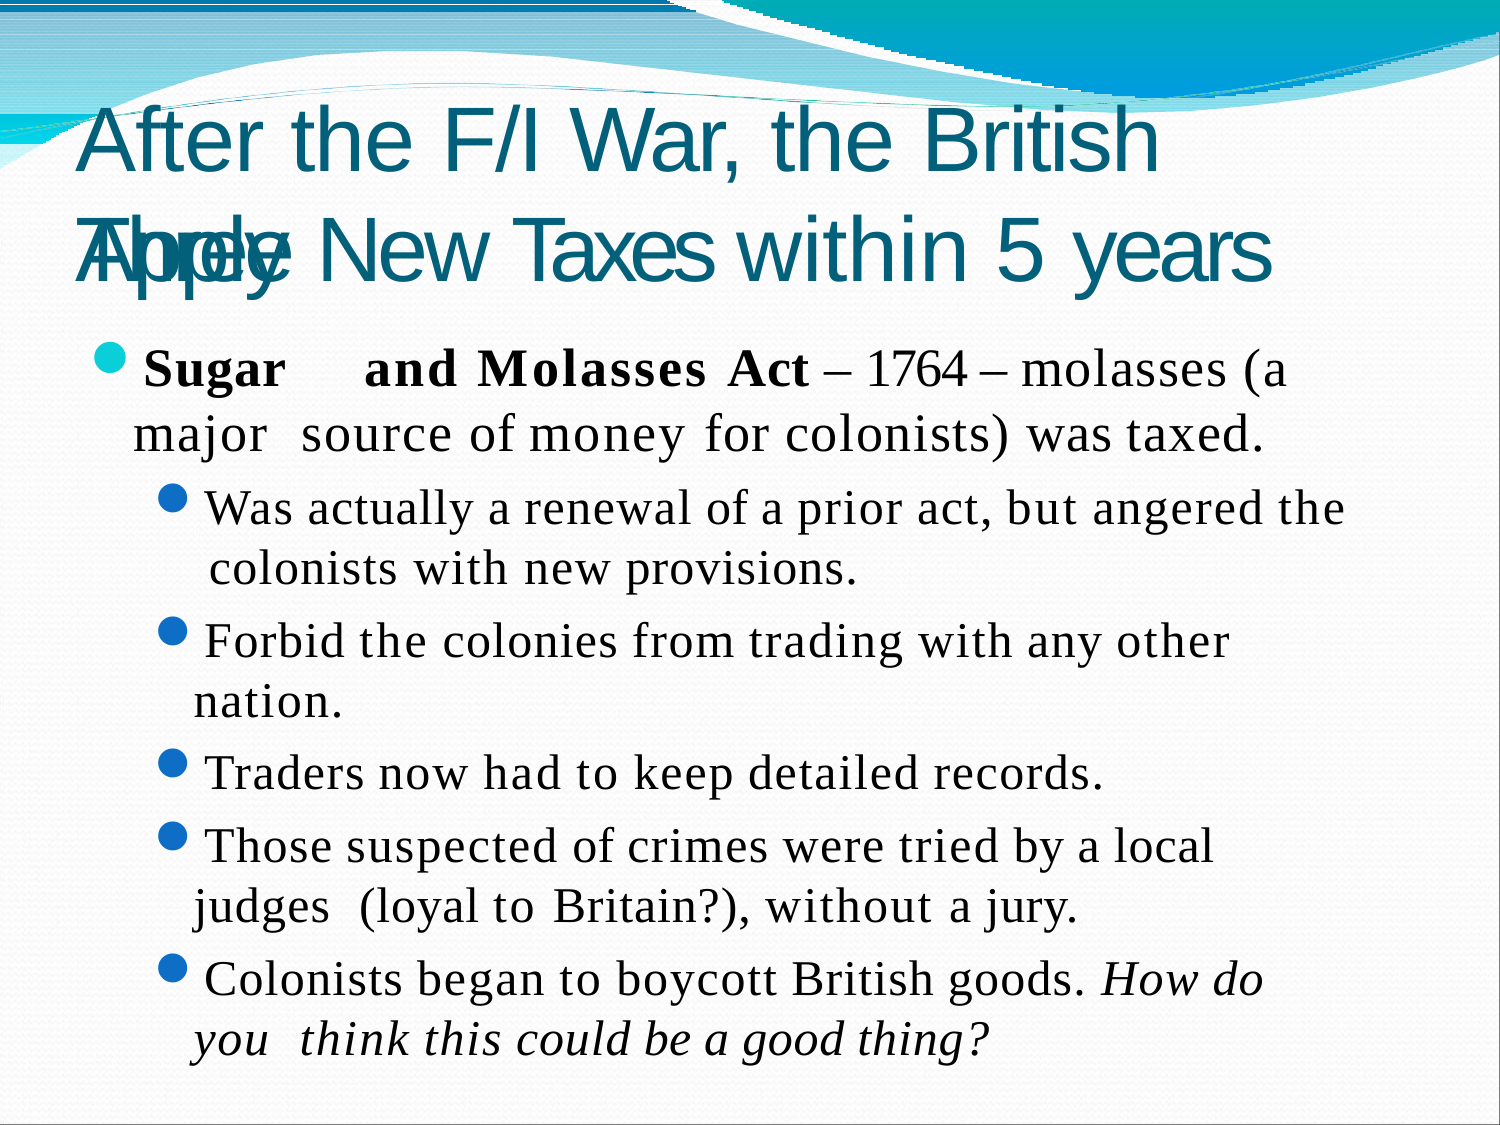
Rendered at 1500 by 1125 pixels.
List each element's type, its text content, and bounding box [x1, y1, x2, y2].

picture [0, 0, 1500, 1125]
text_box Three New Taxes within 5 years Sugar and Molasses Act – 1764 – molasses (a major source of money for colonists) was taxed. Was actually a renewal of a prior act, but angered the colonists with new provisions. Forbid the colonies from trading with any other nation. Traders now had to keep detailed records. Those suspected of crimes were tried by a local judges (loyal to Britain?), without a jury. Colonists began to boycott British goods. How do you think this could be a good thing? [72, 132, 1396, 1065]
title After the F/I War, the British Apply [72, 77, 1371, 132]
